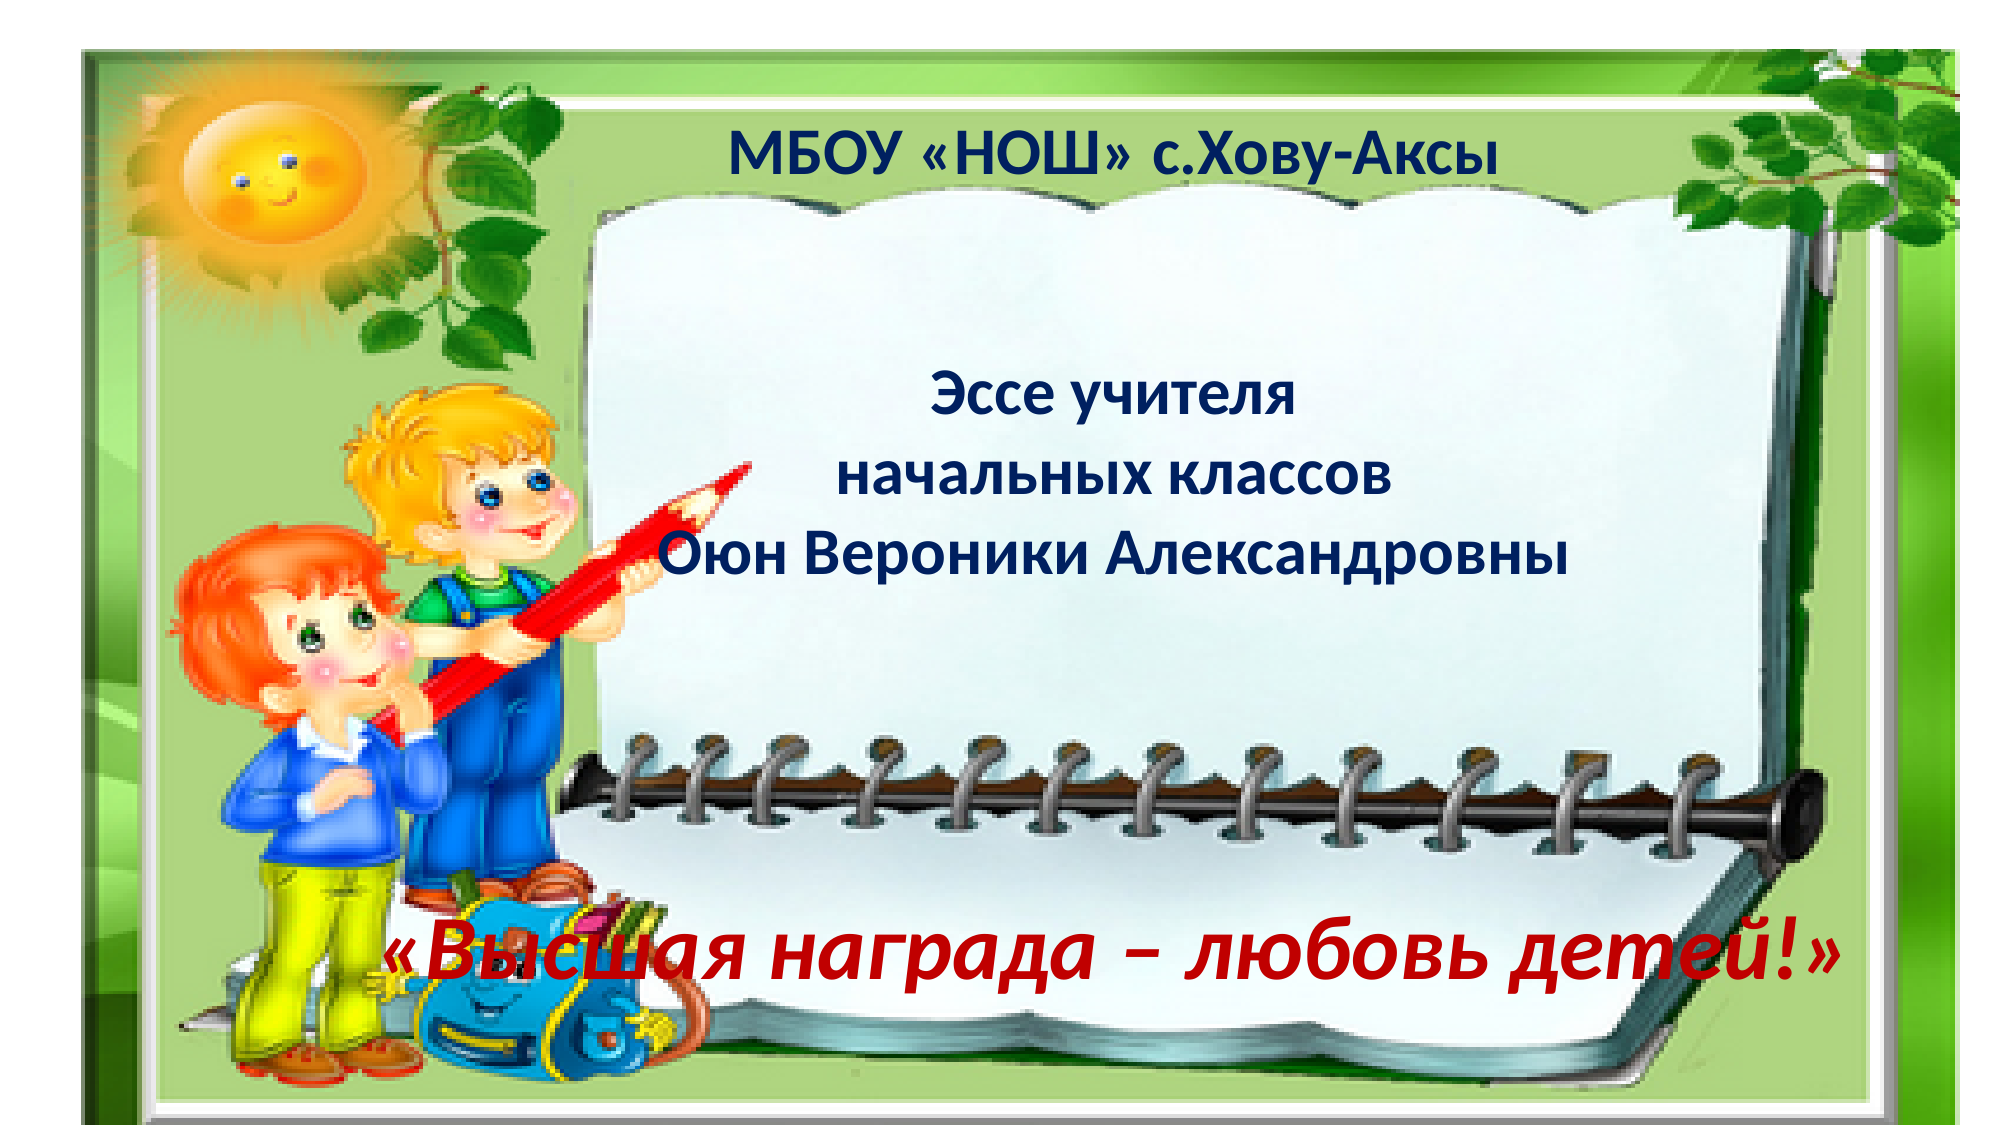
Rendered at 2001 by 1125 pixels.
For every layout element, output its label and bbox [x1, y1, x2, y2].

picture [81, 49, 1960, 1125]
